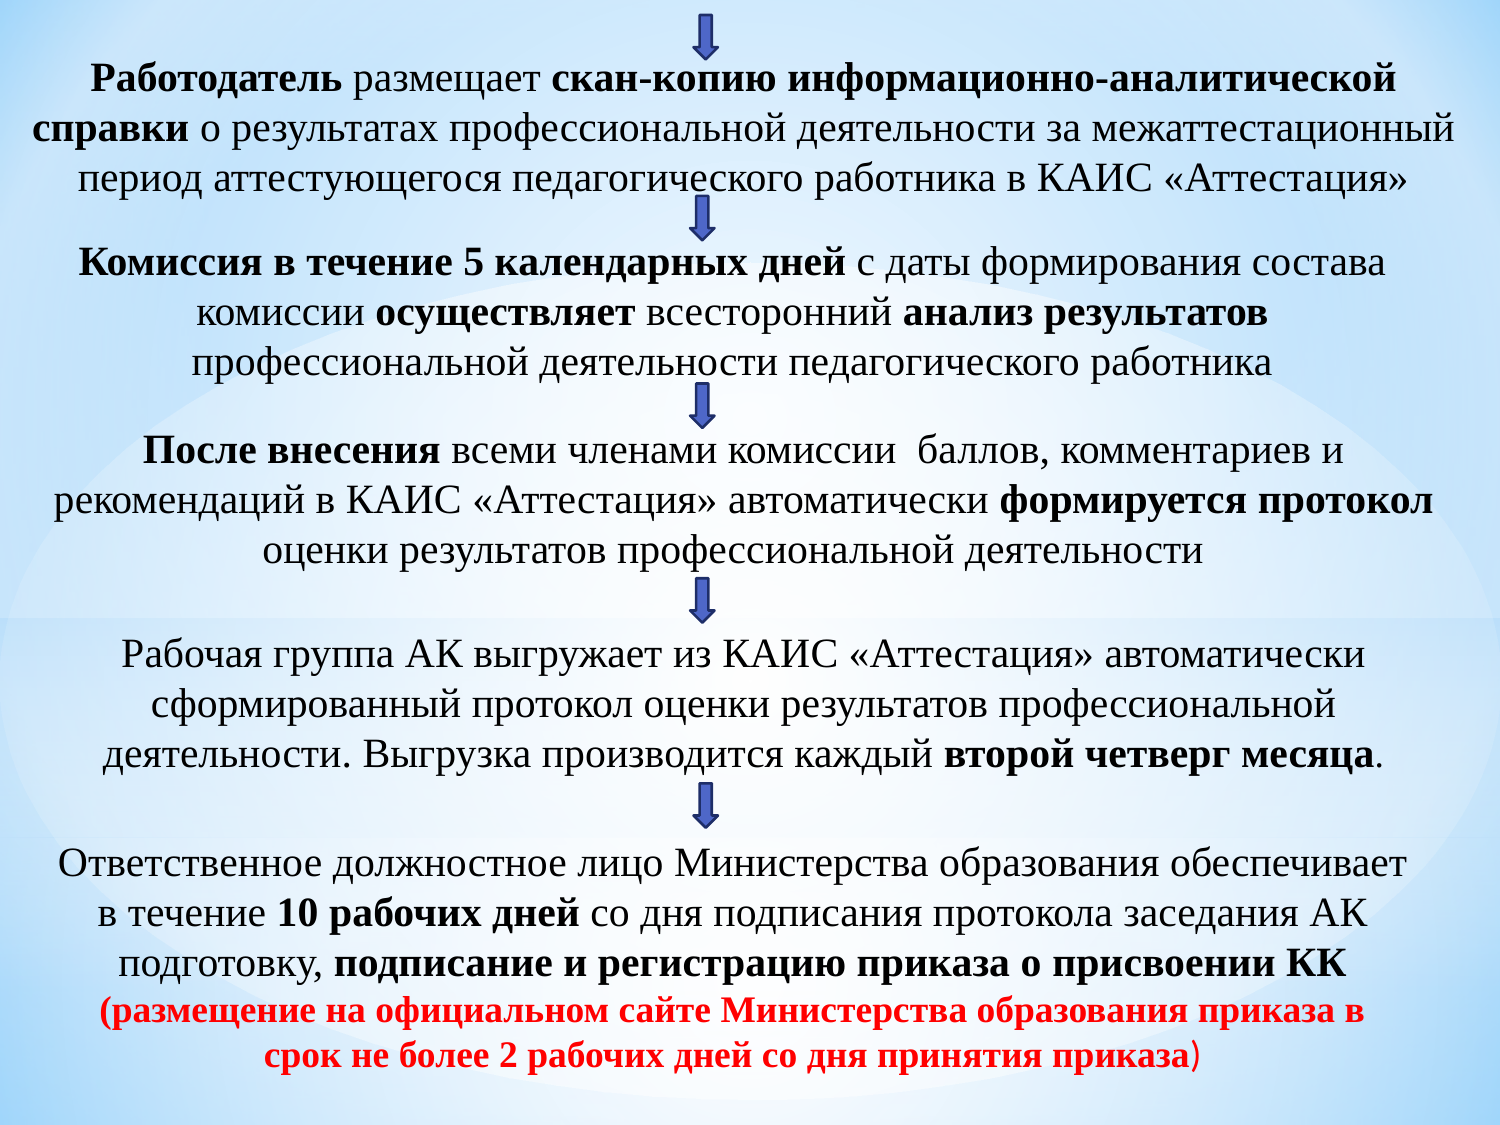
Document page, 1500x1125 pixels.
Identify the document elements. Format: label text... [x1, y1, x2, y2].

text_box [692, 782, 720, 829]
text_box [698, 13, 714, 42]
text_box [688, 194, 716, 242]
text_box Комиссия в течение 5 календарных дней с даты формирования состава комиссии осуществляет всесторонний анализ результатов профессиональной деятельности педагогического работника [41, 226, 1424, 392]
text_box После внесения всеми членами комиссии баллов, комментариев и рекомендаций в КАИС «Аттестация» автоматически формируется протокол оценки результатов профессиональной деятельности [23, 414, 1464, 580]
text_box Ответственное должностное лицо Министерства образования обеспечивает в течение 10 рабочих дней со дня подписания протокола заседания АК подготовку, подписание и регистрацию приказа о присвоении КК (размещение на официальном сайте Министерства образования приказа в срок не более 2 рабочих дней со дня принятия приказа) [41, 827, 1425, 1083]
text_box Работодатель размещает скан-копию информационно-аналитической справки о результатах профессиональной деятельности за межаттестационный период аттестующегося педагогического работника в КАИС «Аттестация» [17, 42, 1470, 257]
text_box Рабочая группа АК выгружает из КАИС «Аттестация» автоматически сформированный протокол оценки результатов профессиональной деятельности. Выгрузка производится каждый второй четверг месяца. [63, 618, 1424, 783]
text_box [688, 576, 716, 624]
text_box [688, 382, 716, 429]
